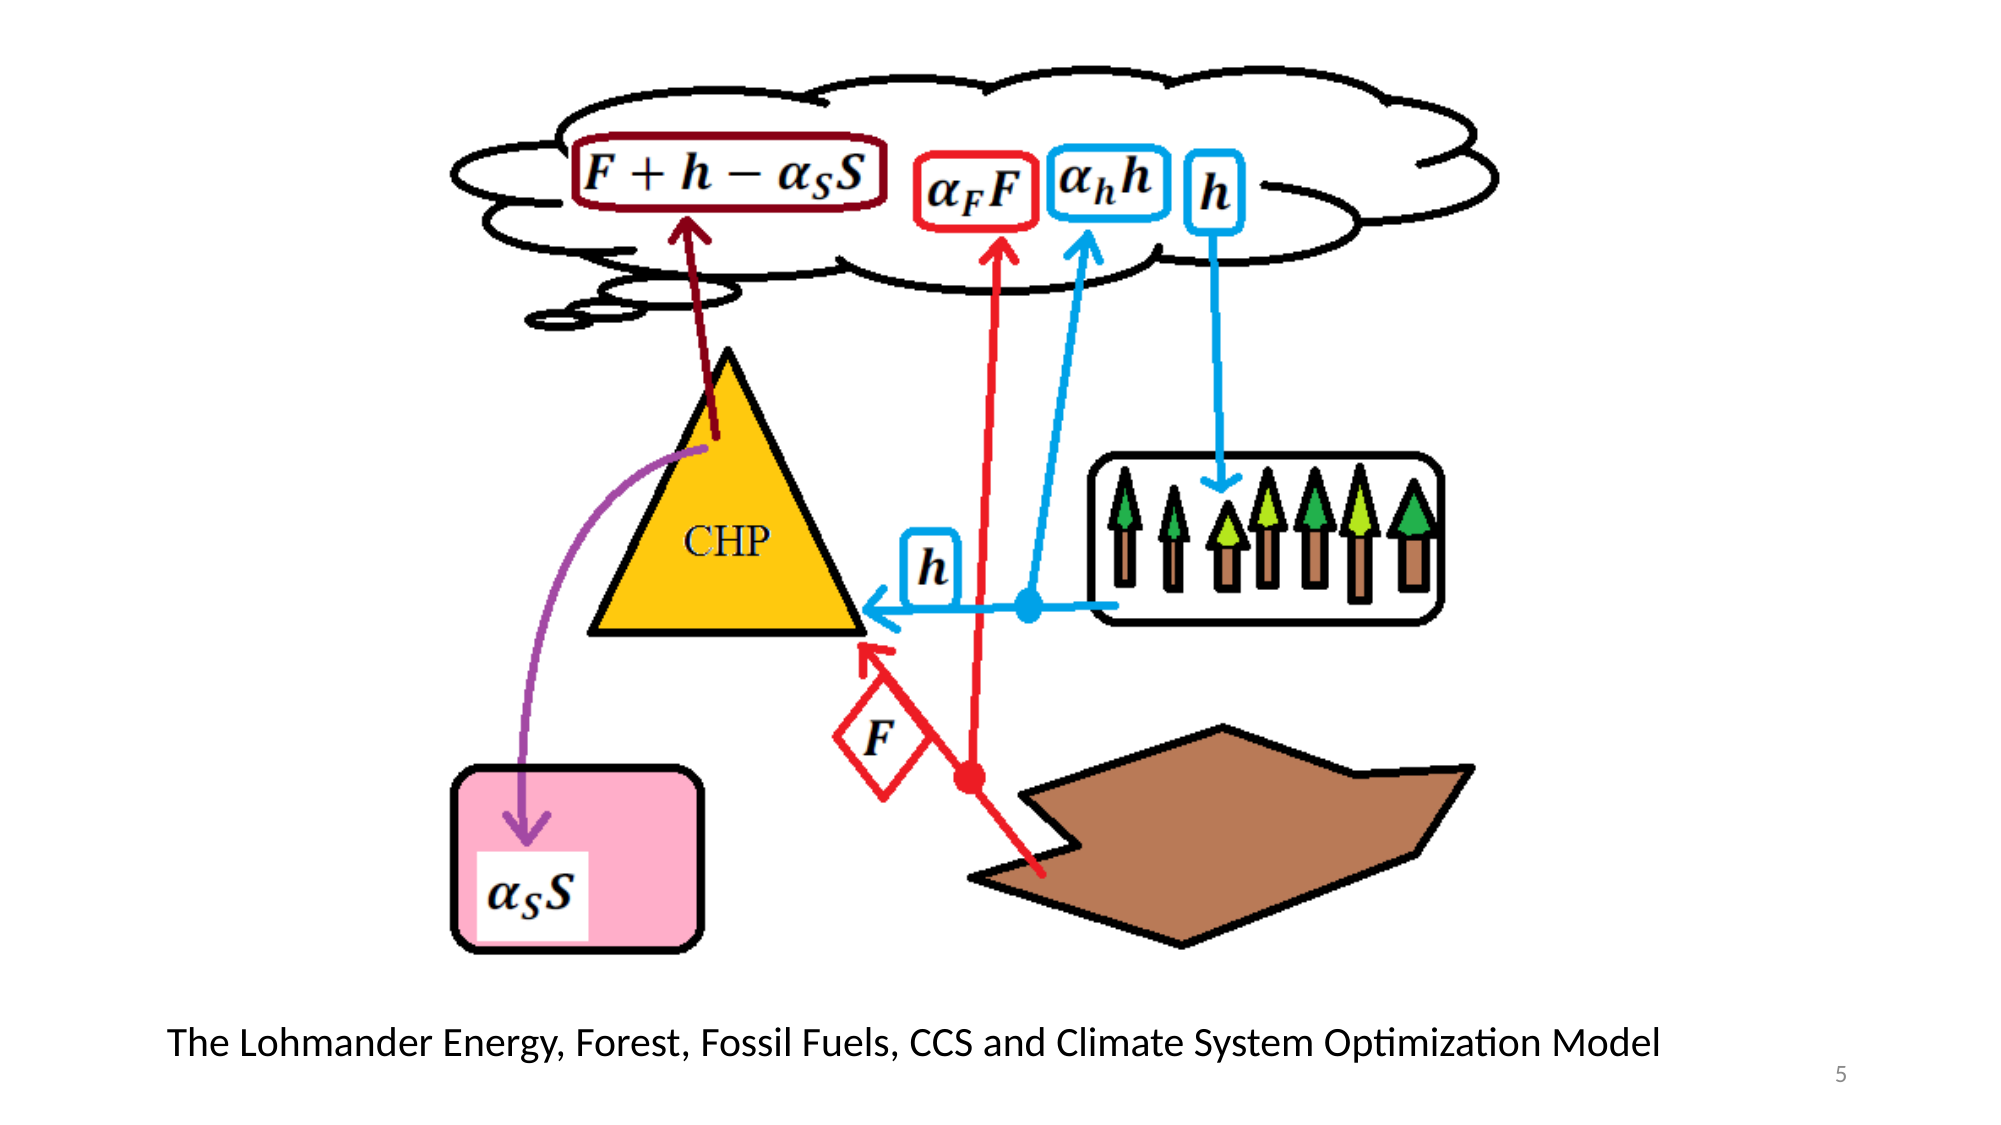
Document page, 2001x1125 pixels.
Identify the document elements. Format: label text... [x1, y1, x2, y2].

slide_number 5 [1412, 1042, 1863, 1103]
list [408, 39, 1547, 978]
text_box The Lohmander Energy, Forest, Fossil Fuels, CCS and Climate System Optimization Model [152, 1007, 1755, 1072]
